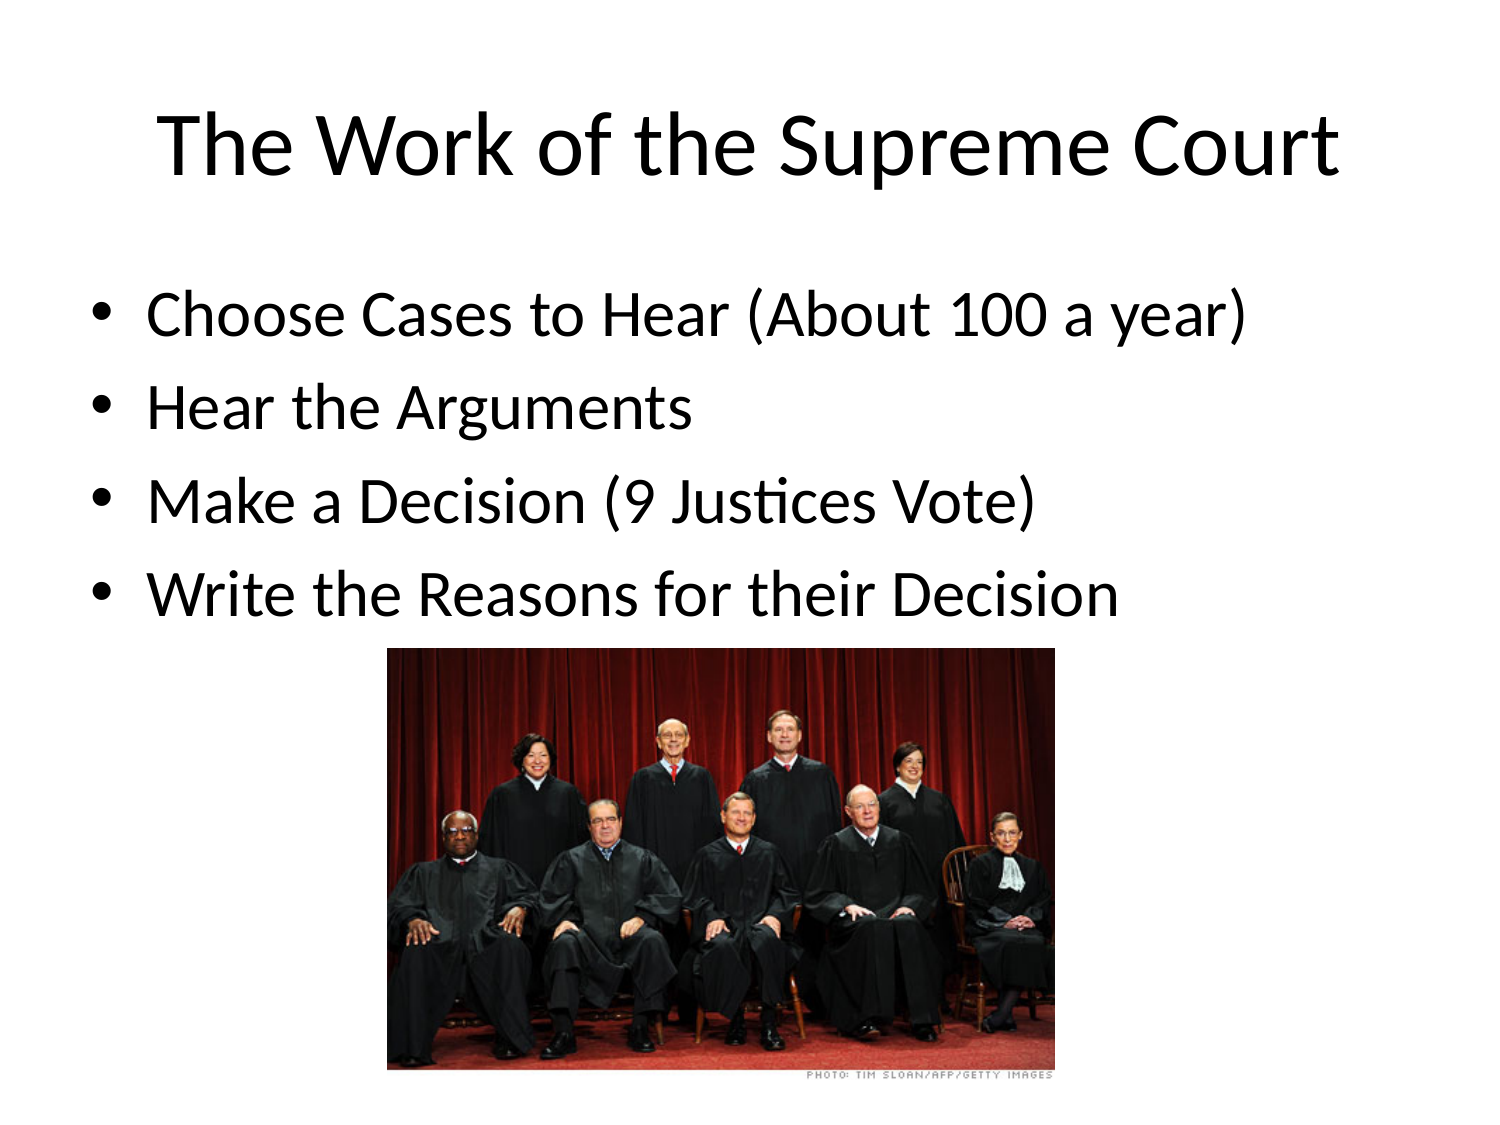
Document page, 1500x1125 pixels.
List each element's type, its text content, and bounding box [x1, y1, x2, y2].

list Choose Cases to Hear (About 100 a year) Hear the Arguments Make a Decision (9 Justices Vote) Write the Reasons for their Decision [75, 262, 1425, 1005]
picture [387, 648, 1055, 1080]
title The Work of the Supreme Court [75, 45, 1425, 233]
